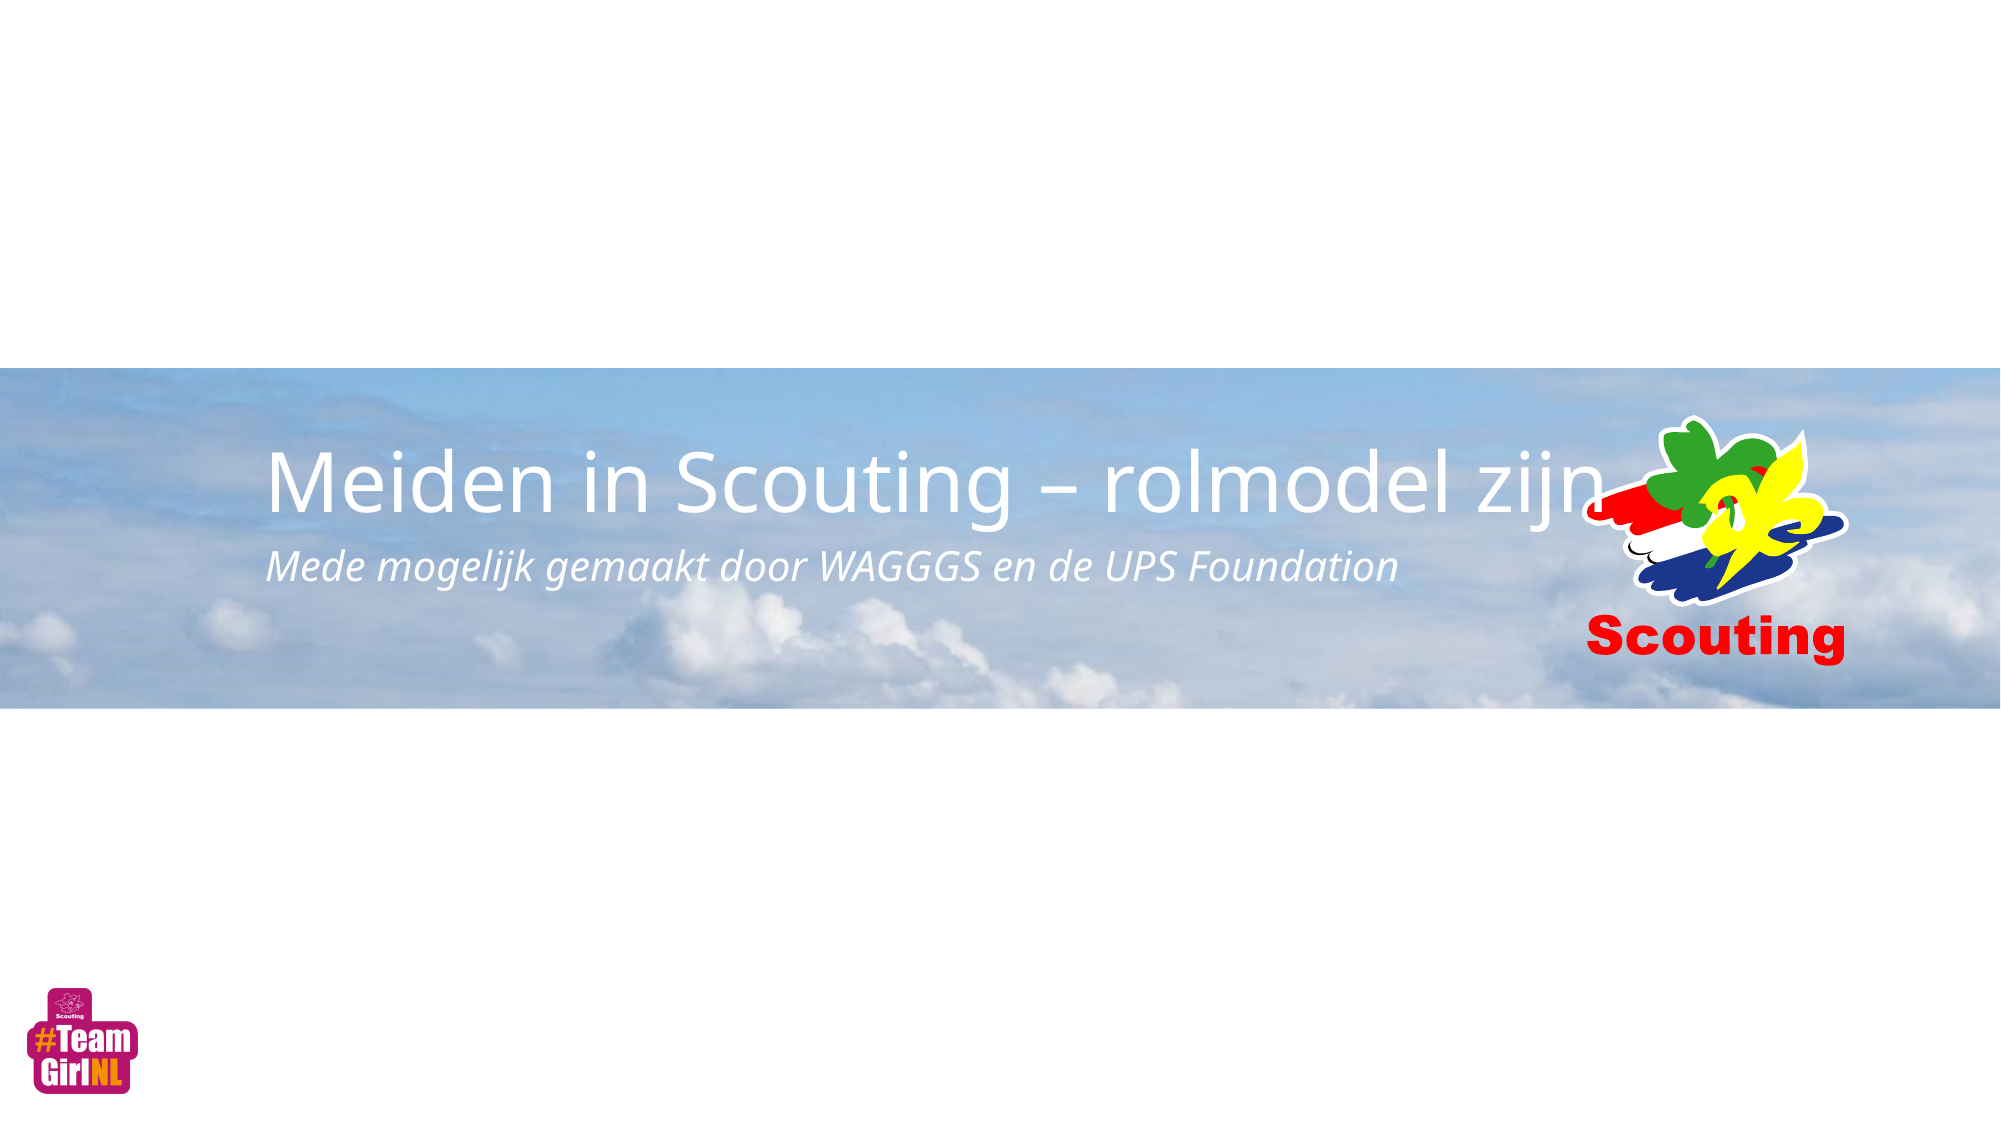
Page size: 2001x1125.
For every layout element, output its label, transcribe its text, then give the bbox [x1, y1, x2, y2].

picture [27, 988, 138, 1094]
subtitle Mede mogelijk gemaakt door WAGGGS en de UPS Foundation [249, 538, 1750, 660]
title Meiden in Scouting – rolmodel zijn [249, 415, 1750, 538]
picture [0, 368, 2001, 709]
